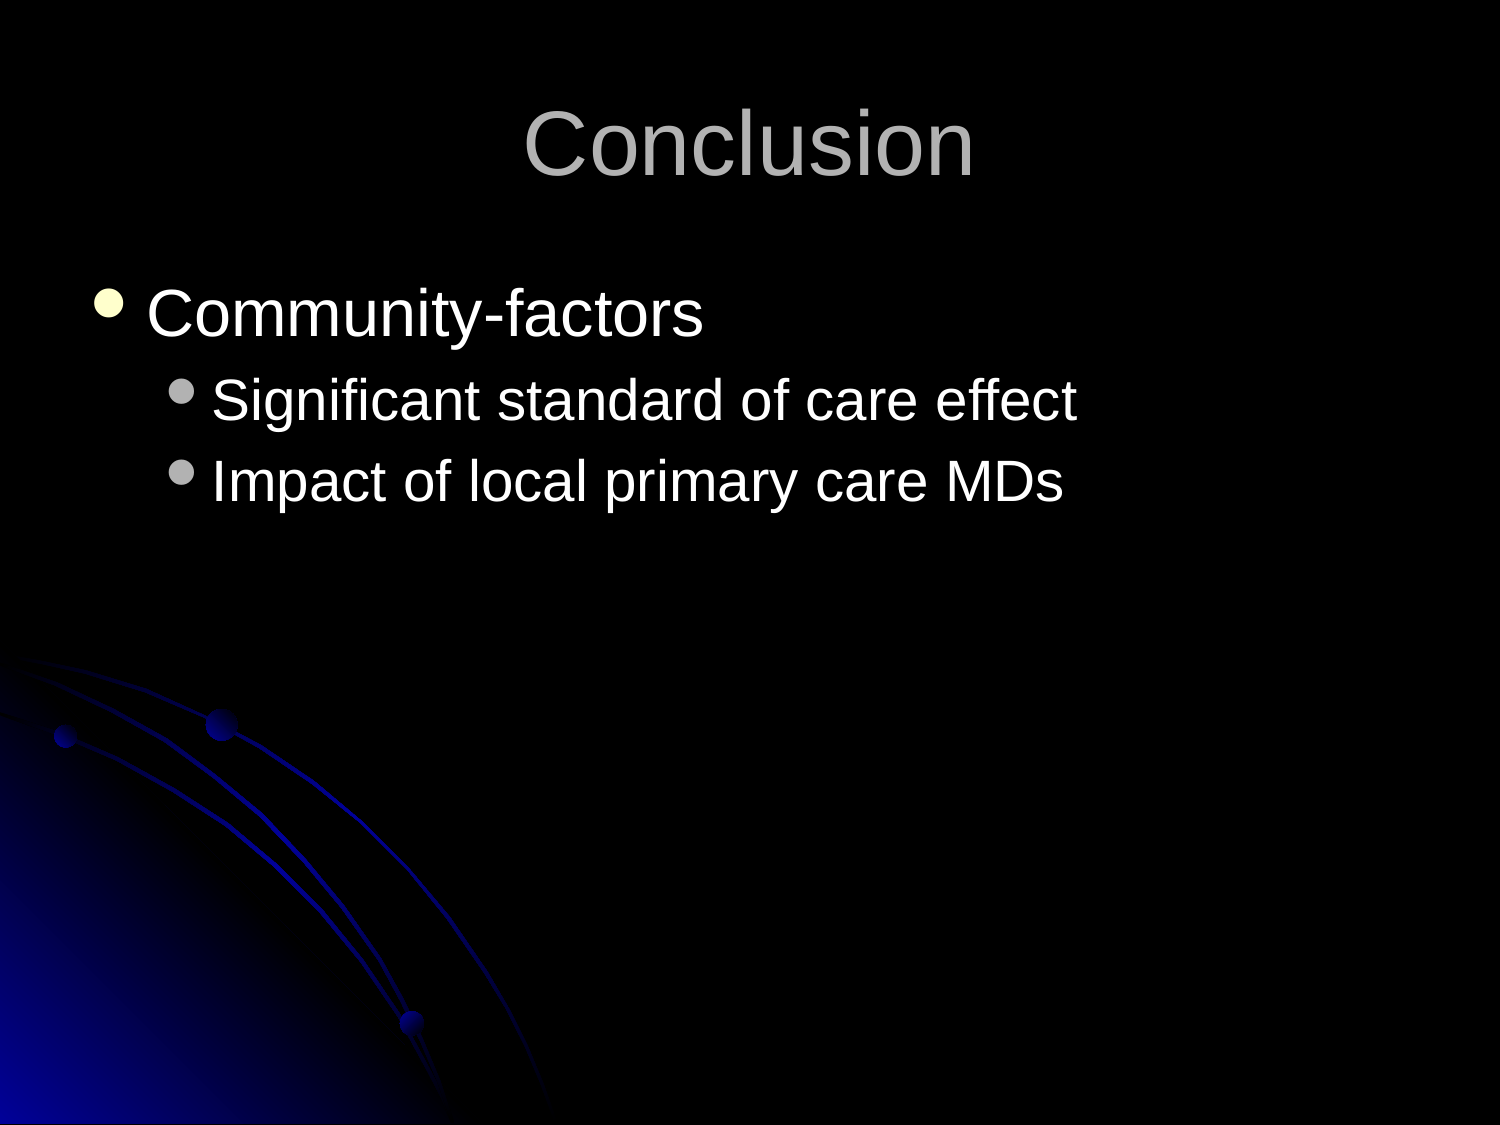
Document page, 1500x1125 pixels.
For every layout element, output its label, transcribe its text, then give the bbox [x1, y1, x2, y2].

title Conclusion [74, 45, 1426, 233]
list Community-factors Significant standard of care effect Impact of local primary care MDs [74, 262, 1426, 1006]
